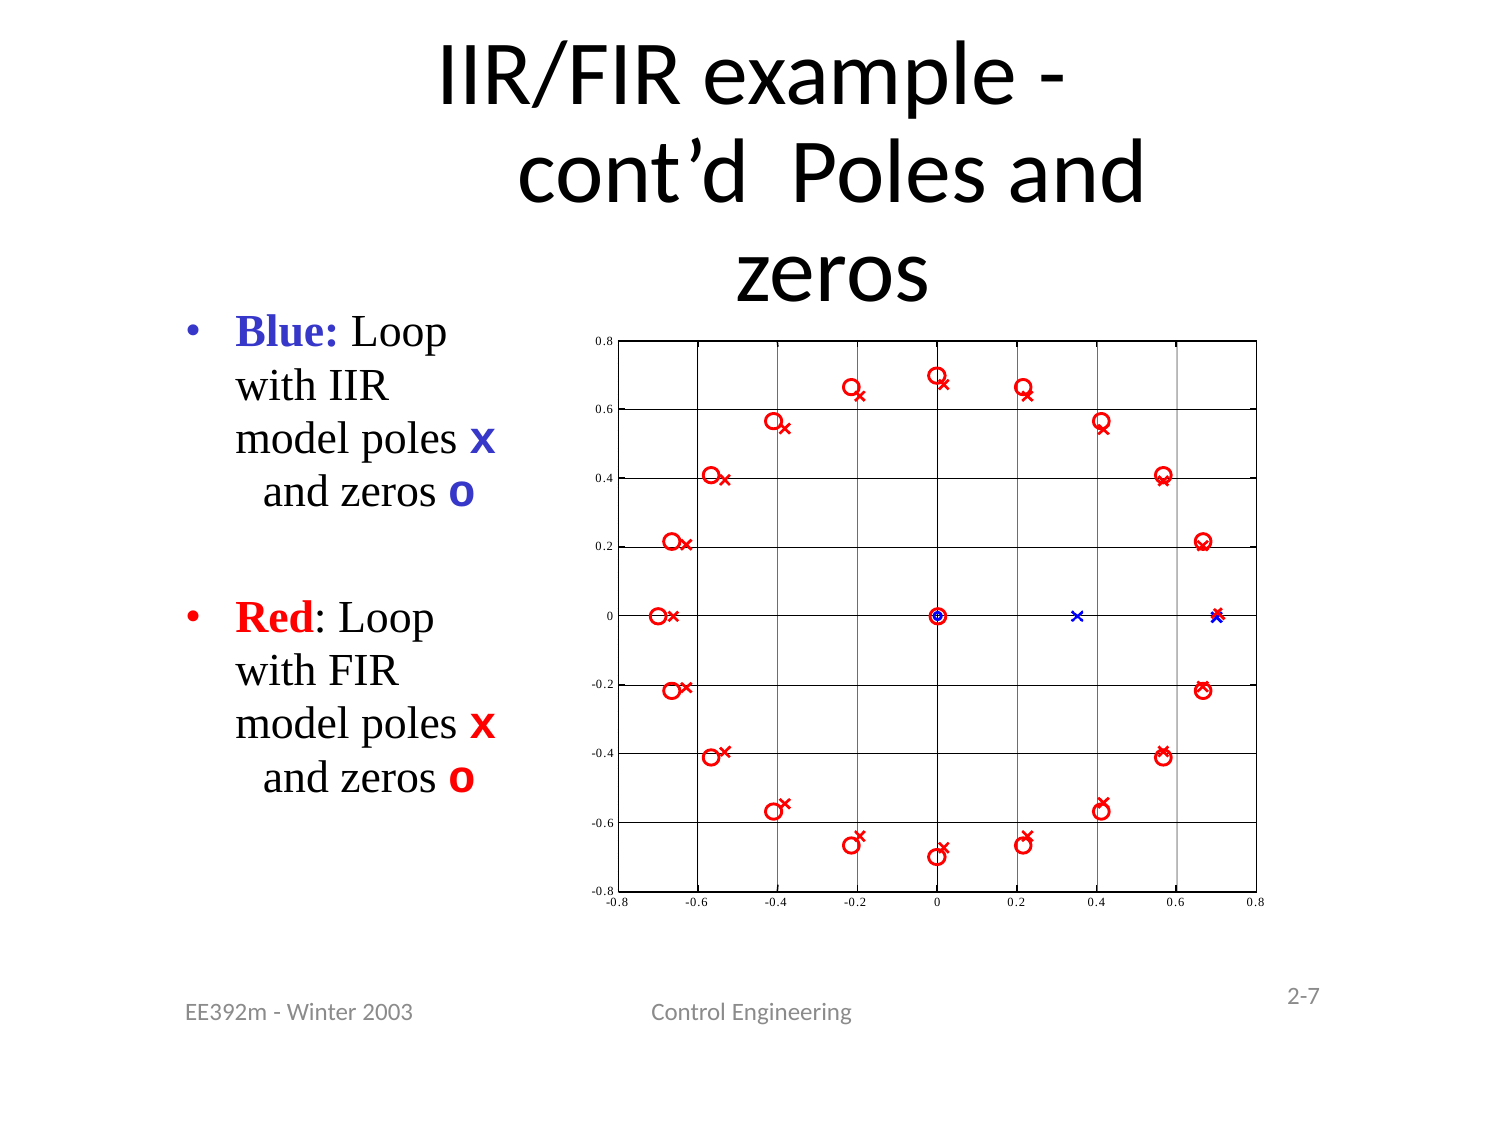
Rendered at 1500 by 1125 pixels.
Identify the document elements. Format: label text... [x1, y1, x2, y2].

text_box 0.2 [593, 535, 617, 554]
text_box [765, 413, 782, 429]
text_box [679, 538, 686, 544]
text_box [1093, 413, 1110, 429]
text_box [1028, 836, 1034, 843]
text_box [862, 754, 1256, 822]
text_box 0.8 [1244, 891, 1266, 910]
text_box -0.4 [589, 742, 618, 760]
text_box [663, 533, 680, 550]
text_box [937, 378, 944, 384]
text_box -0.6 [589, 812, 618, 830]
text_box [619, 479, 1256, 547]
text_box [619, 548, 1256, 615]
text_box [619, 616, 1256, 684]
text_box [719, 473, 731, 486]
text_box [778, 422, 785, 428]
text_box [862, 685, 1256, 753]
text_box [1015, 379, 1032, 395]
text_box [843, 379, 860, 395]
text_box -0.8 [604, 892, 632, 910]
title IIR/FIR example - cont’d Poles and zeros [324, 18, 1178, 320]
text_box [1097, 423, 1110, 436]
text_box 0.6 [593, 398, 617, 417]
text_box [679, 538, 693, 551]
text_box [619, 823, 640, 891]
text_box [778, 422, 792, 435]
text_box [1015, 837, 1032, 854]
text_box [854, 390, 866, 402]
text_box [686, 545, 693, 551]
text_box [1195, 684, 1212, 699]
text_box [1210, 615, 1219, 624]
text_box [1021, 830, 1034, 843]
text_box [619, 342, 1256, 408]
text_box [650, 608, 667, 624]
text_box 0.6 [1164, 892, 1188, 910]
text_box 0.8 [593, 330, 617, 348]
text_box [619, 409, 1256, 478]
text_box [928, 849, 946, 865]
text_box -0.2 [589, 674, 618, 692]
text_box [1093, 804, 1110, 820]
text_box 0.2 [1005, 892, 1029, 910]
text_box [719, 473, 725, 480]
text_box [785, 429, 792, 435]
slide_number EE392m - Winter 2003 [183, 803, 442, 1125]
text_box [1097, 796, 1103, 803]
text_box -0.2 [862, 892, 870, 910]
text_box [1203, 546, 1210, 552]
text_box [1196, 539, 1210, 552]
text_box [1070, 610, 1084, 622]
text_box [1218, 612, 1226, 621]
text_box 0.4 [593, 467, 617, 485]
text_box [930, 608, 946, 624]
text_box [937, 378, 950, 391]
text_box 0 [604, 605, 616, 623]
text_box [1196, 680, 1210, 693]
text_box [667, 610, 680, 623]
text_box [862, 823, 1256, 891]
text_box [1195, 533, 1212, 548]
text_box [1210, 607, 1223, 619]
text_box [1155, 467, 1172, 482]
text_box [928, 367, 946, 384]
text_box Red: Loop with FIR model poles x and zeros o [183, 586, 498, 803]
text_box [1217, 617, 1223, 624]
text_box [619, 754, 640, 822]
text_box 0 [932, 892, 943, 910]
text_box [1021, 390, 1034, 402]
text_box [619, 685, 640, 753]
text_box [1097, 796, 1110, 809]
slide_number 2-7 [1266, 668, 1321, 1125]
text_box -0.8 [589, 880, 618, 899]
text_box [1157, 745, 1170, 758]
text_box [1155, 750, 1172, 766]
text_box [1157, 475, 1170, 487]
text_box 0.4 [1085, 892, 1109, 910]
text_box [1203, 687, 1210, 693]
footer Control Engineering [640, 683, 862, 1125]
text_box [703, 467, 719, 483]
text_box Blue: Loop with IIR model poles x and zeros o [183, 301, 498, 518]
text_box [1163, 752, 1170, 758]
text_box [937, 841, 944, 847]
text_box [937, 841, 950, 854]
